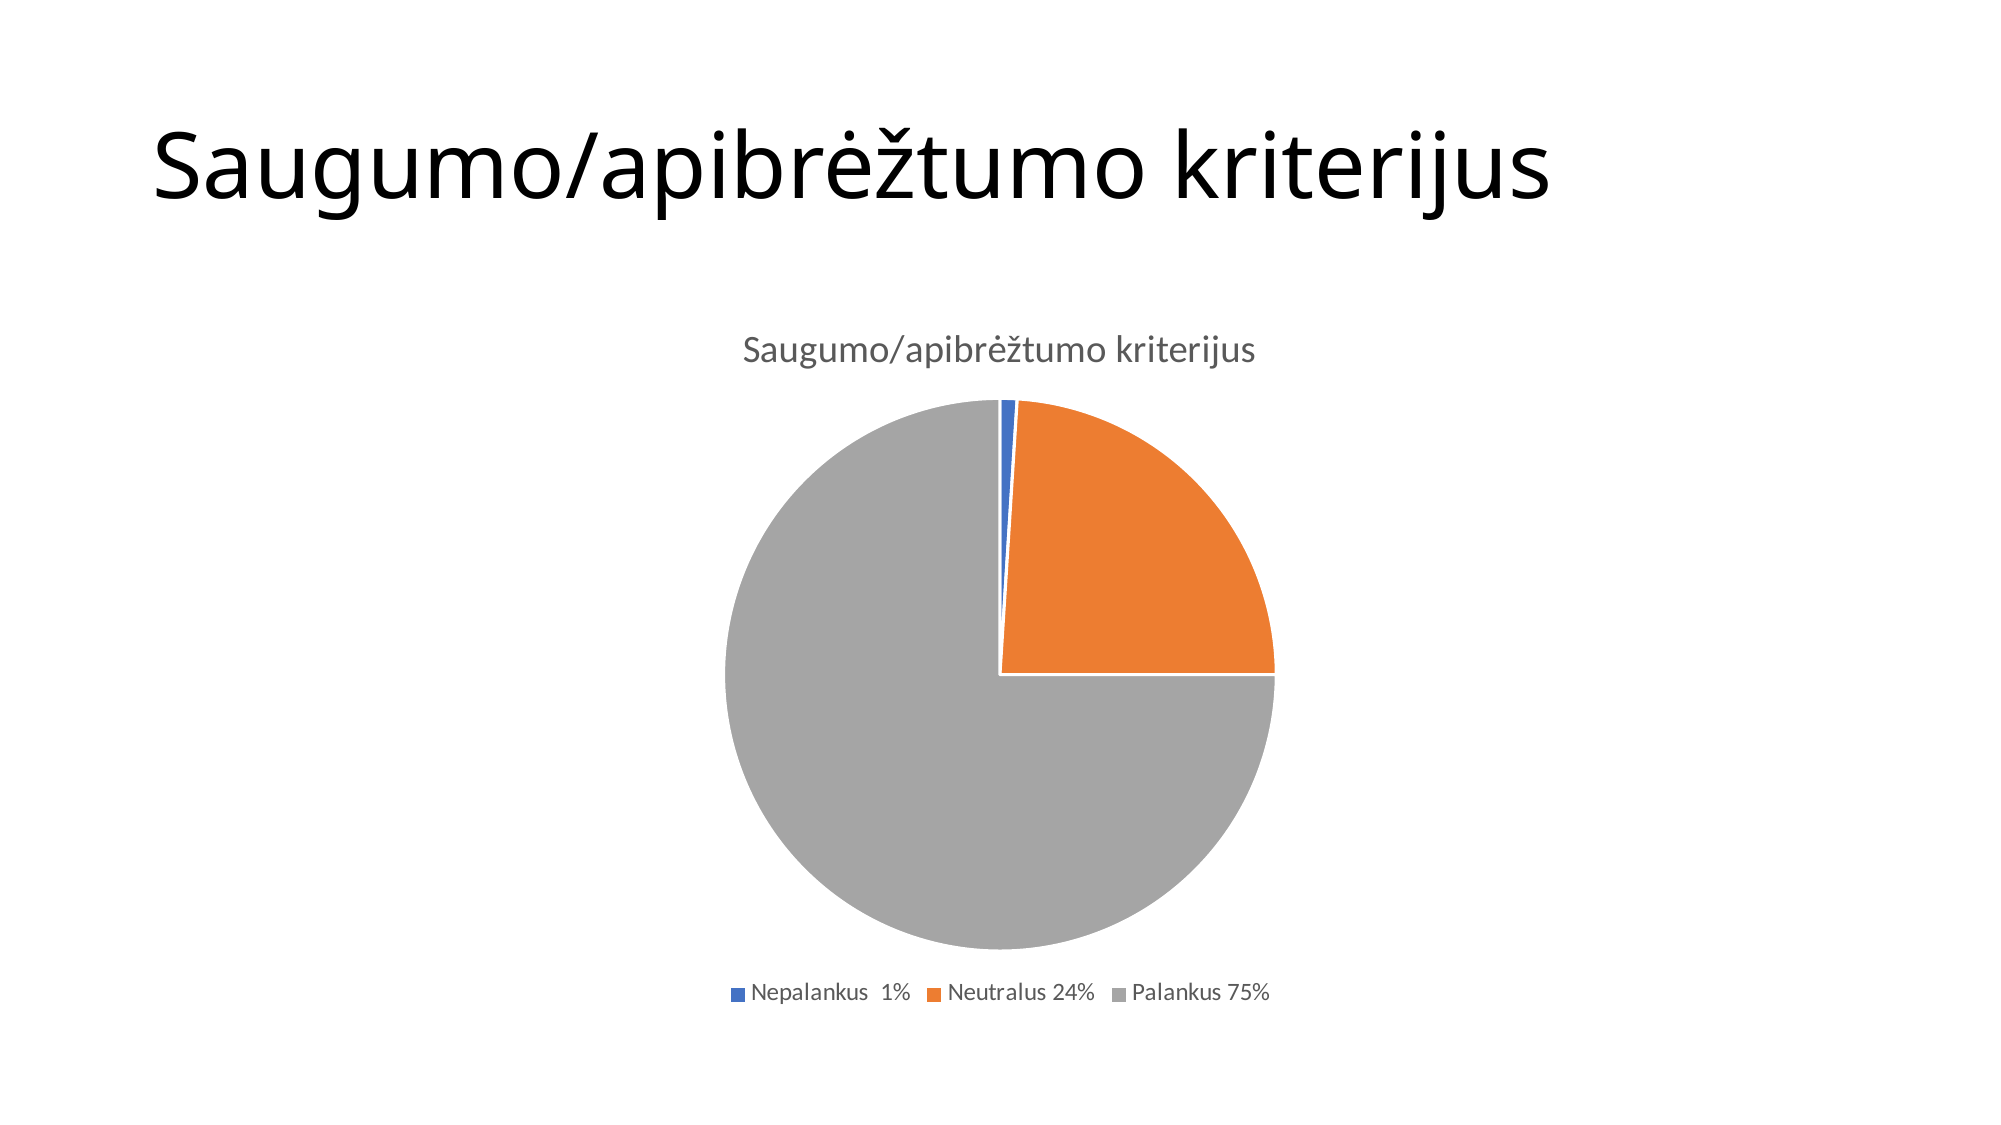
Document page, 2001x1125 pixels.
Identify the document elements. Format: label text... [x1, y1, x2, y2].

title Saugumo/apibrėžtumo kriterijus [137, 59, 1863, 278]
chart [137, 299, 1863, 1014]
